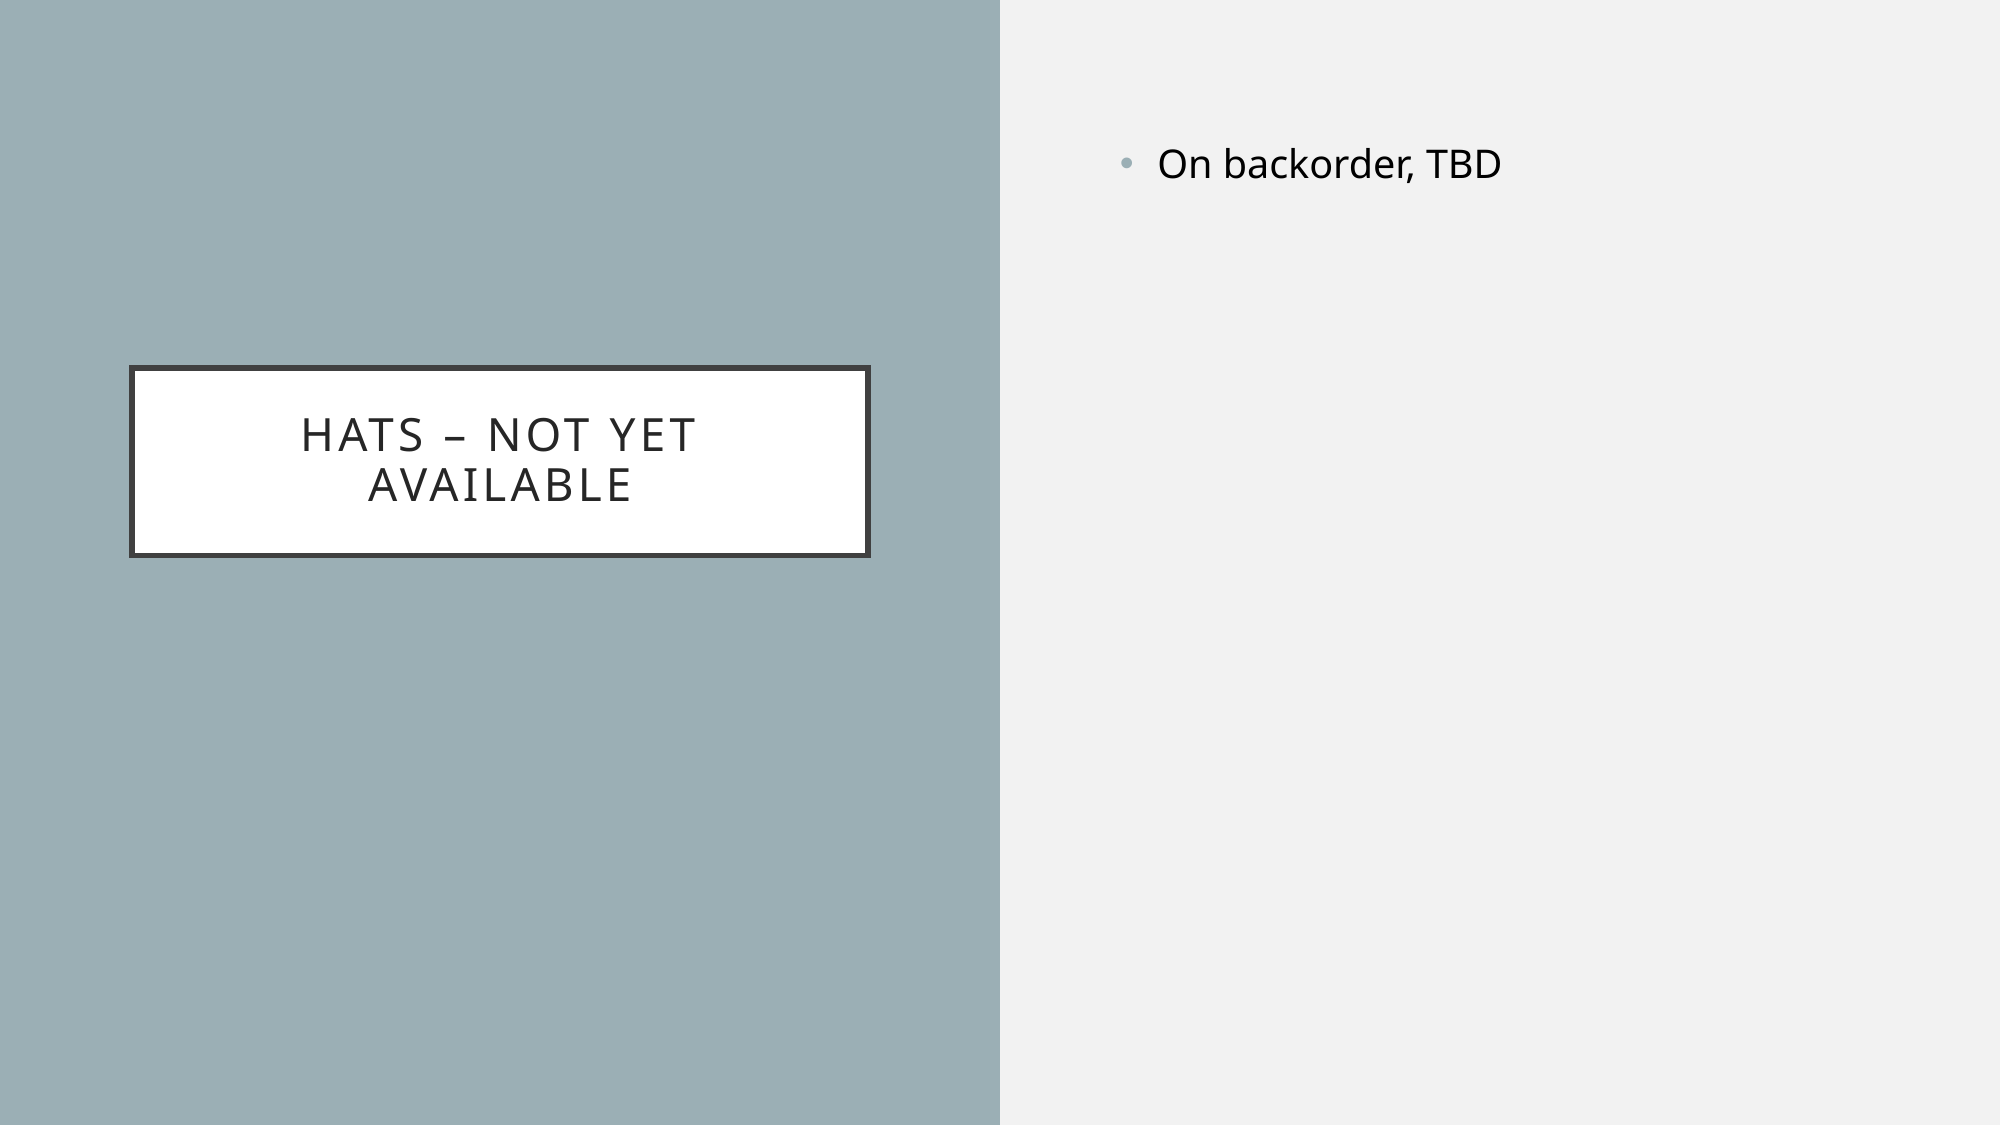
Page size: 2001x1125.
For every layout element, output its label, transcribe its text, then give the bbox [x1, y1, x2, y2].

title Hats – Not yet available [129, 365, 871, 558]
list On backorder, TBD [1104, 131, 1895, 993]
